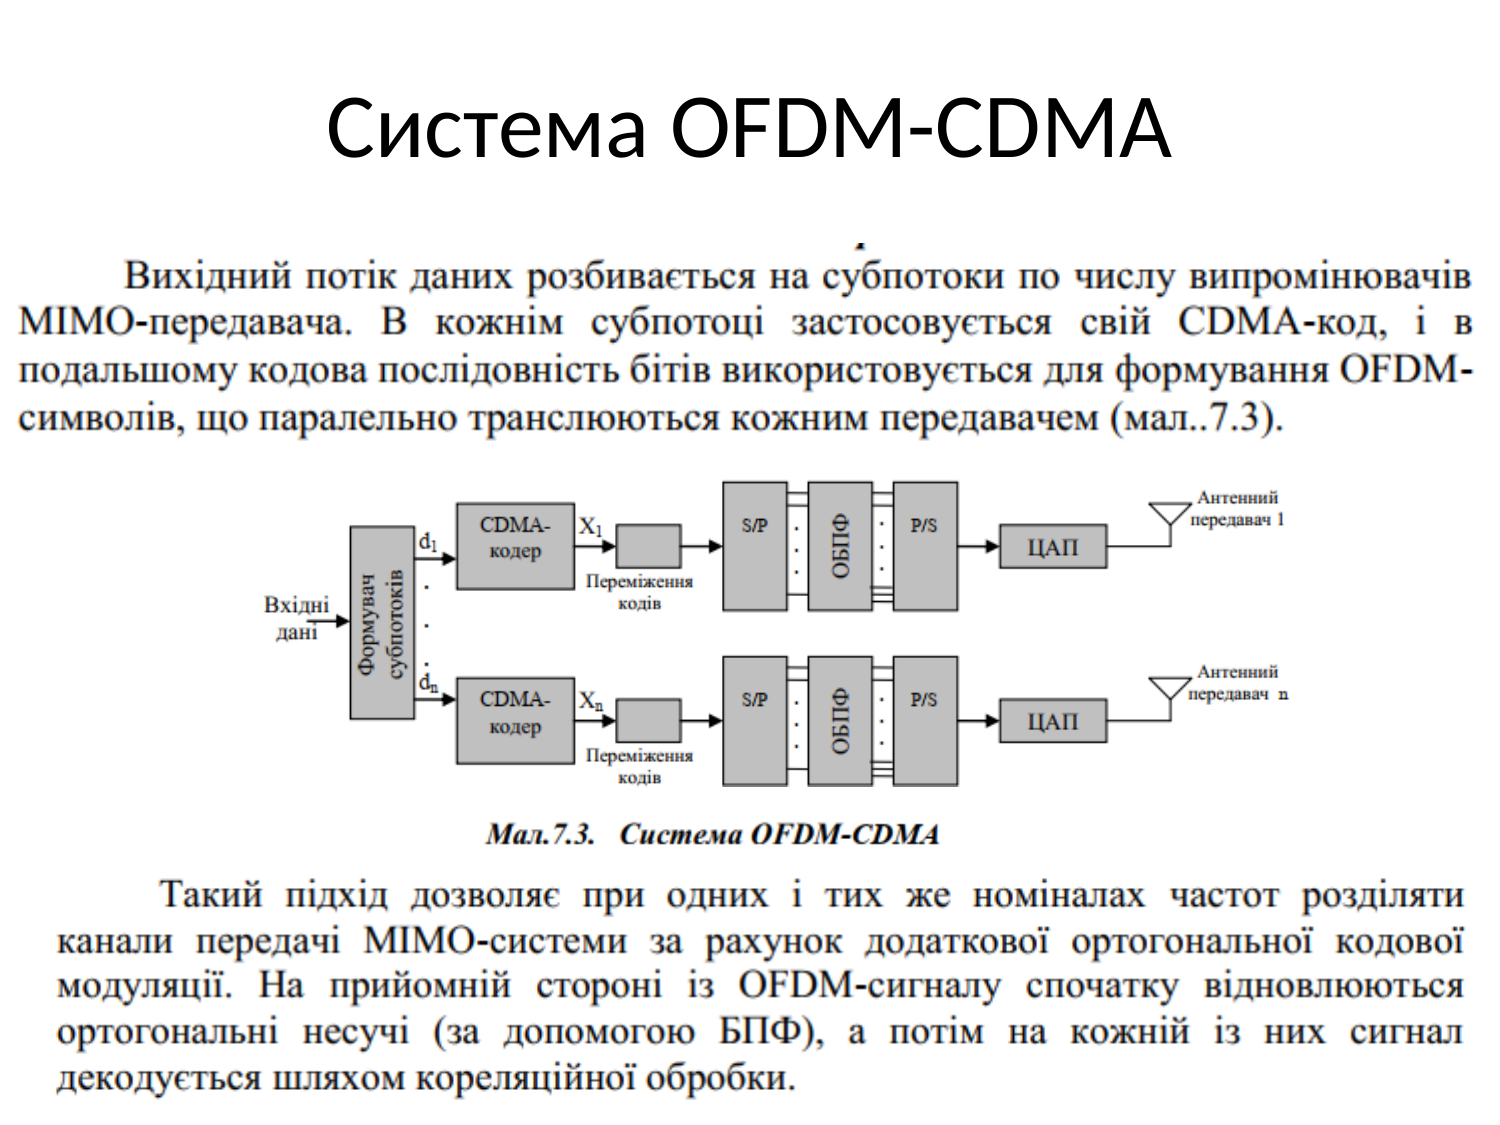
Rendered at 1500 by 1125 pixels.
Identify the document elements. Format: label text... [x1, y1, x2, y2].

title Система OFDM-CDMA [75, 45, 1425, 197]
picture [41, 810, 1490, 1107]
picture [238, 467, 1331, 788]
picture [0, 243, 1499, 445]
